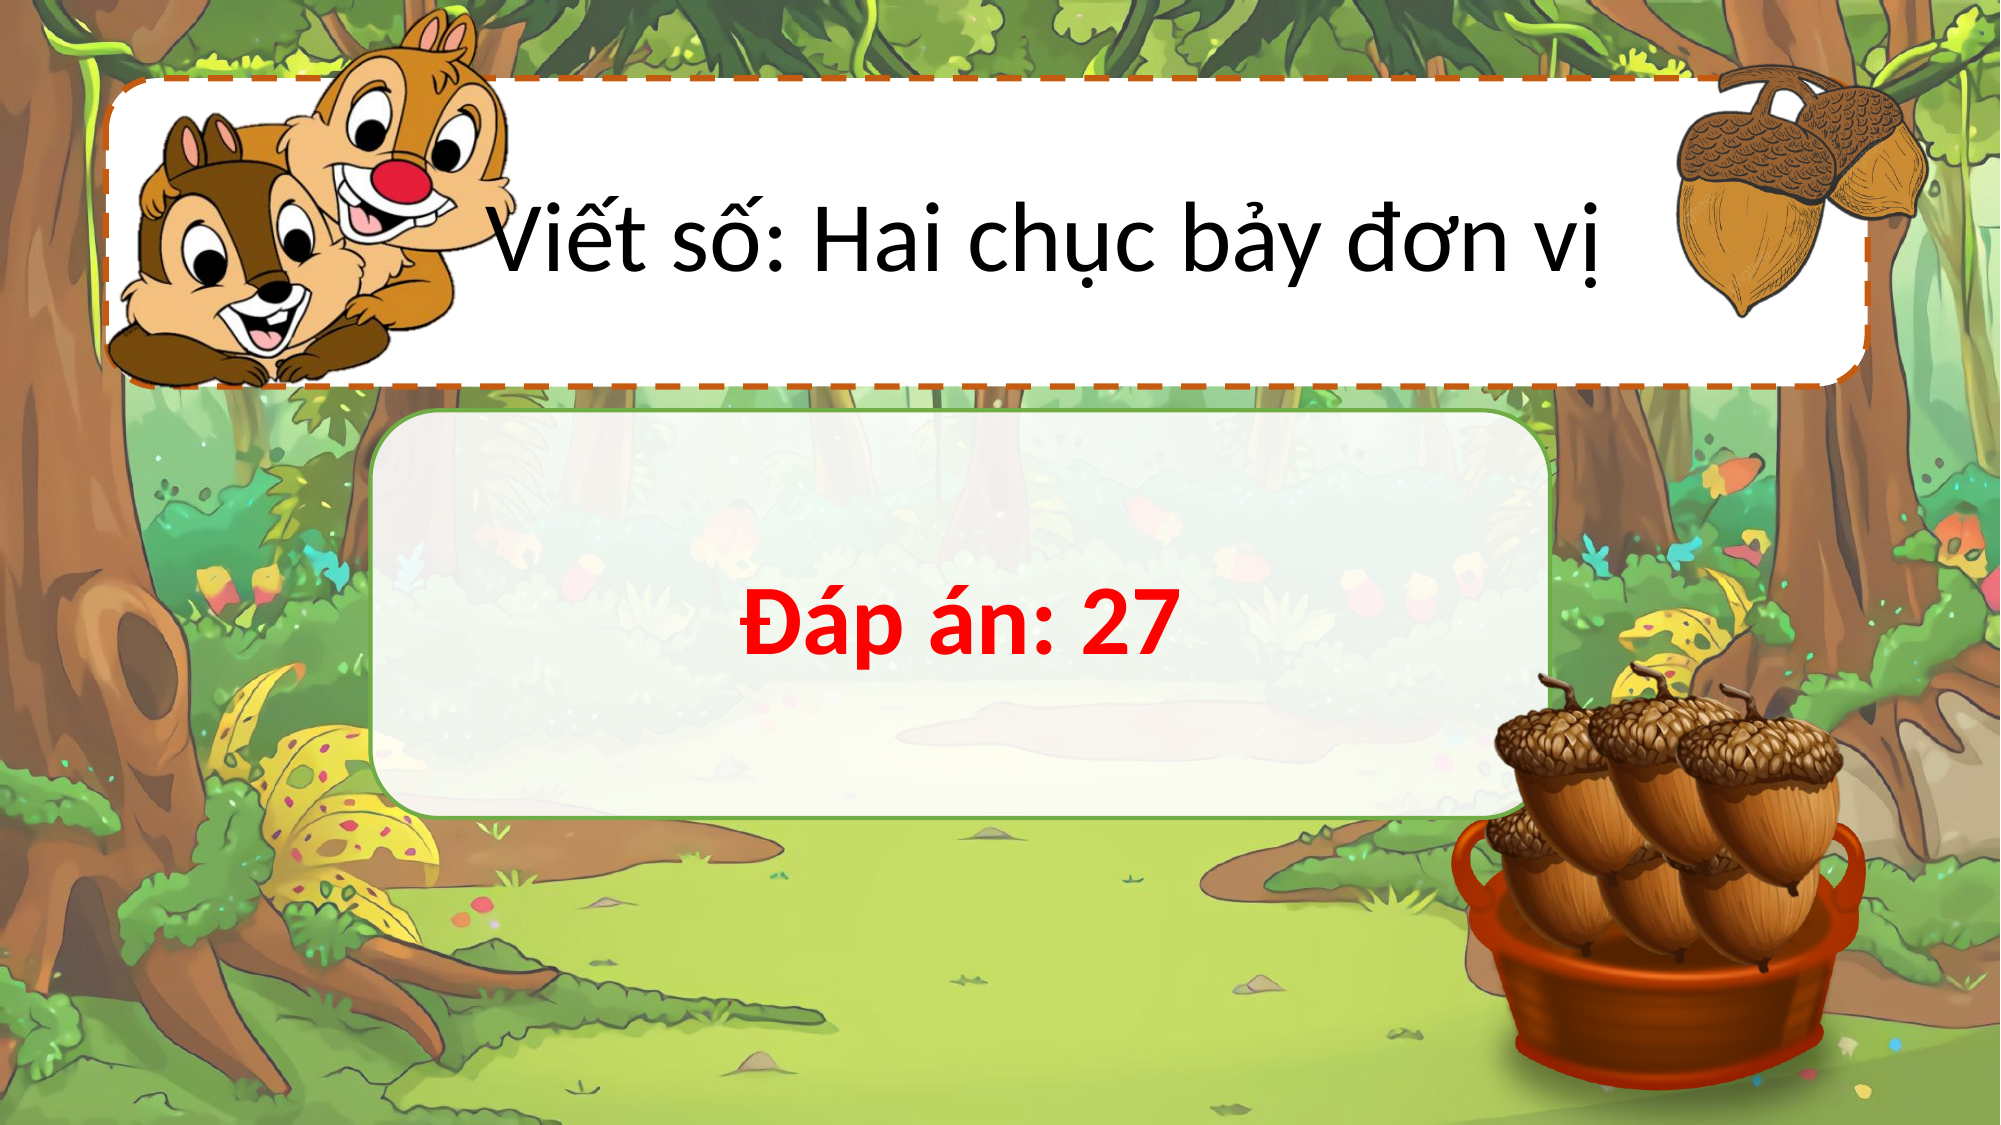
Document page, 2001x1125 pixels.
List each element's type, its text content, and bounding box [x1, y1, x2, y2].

picture [1549, 0, 2000, 428]
picture [1442, 620, 1904, 1125]
text_box Đáp án: 27 [368, 411, 1553, 821]
text_box [384, 920, 1445, 986]
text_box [87, 0, 1544, 400]
